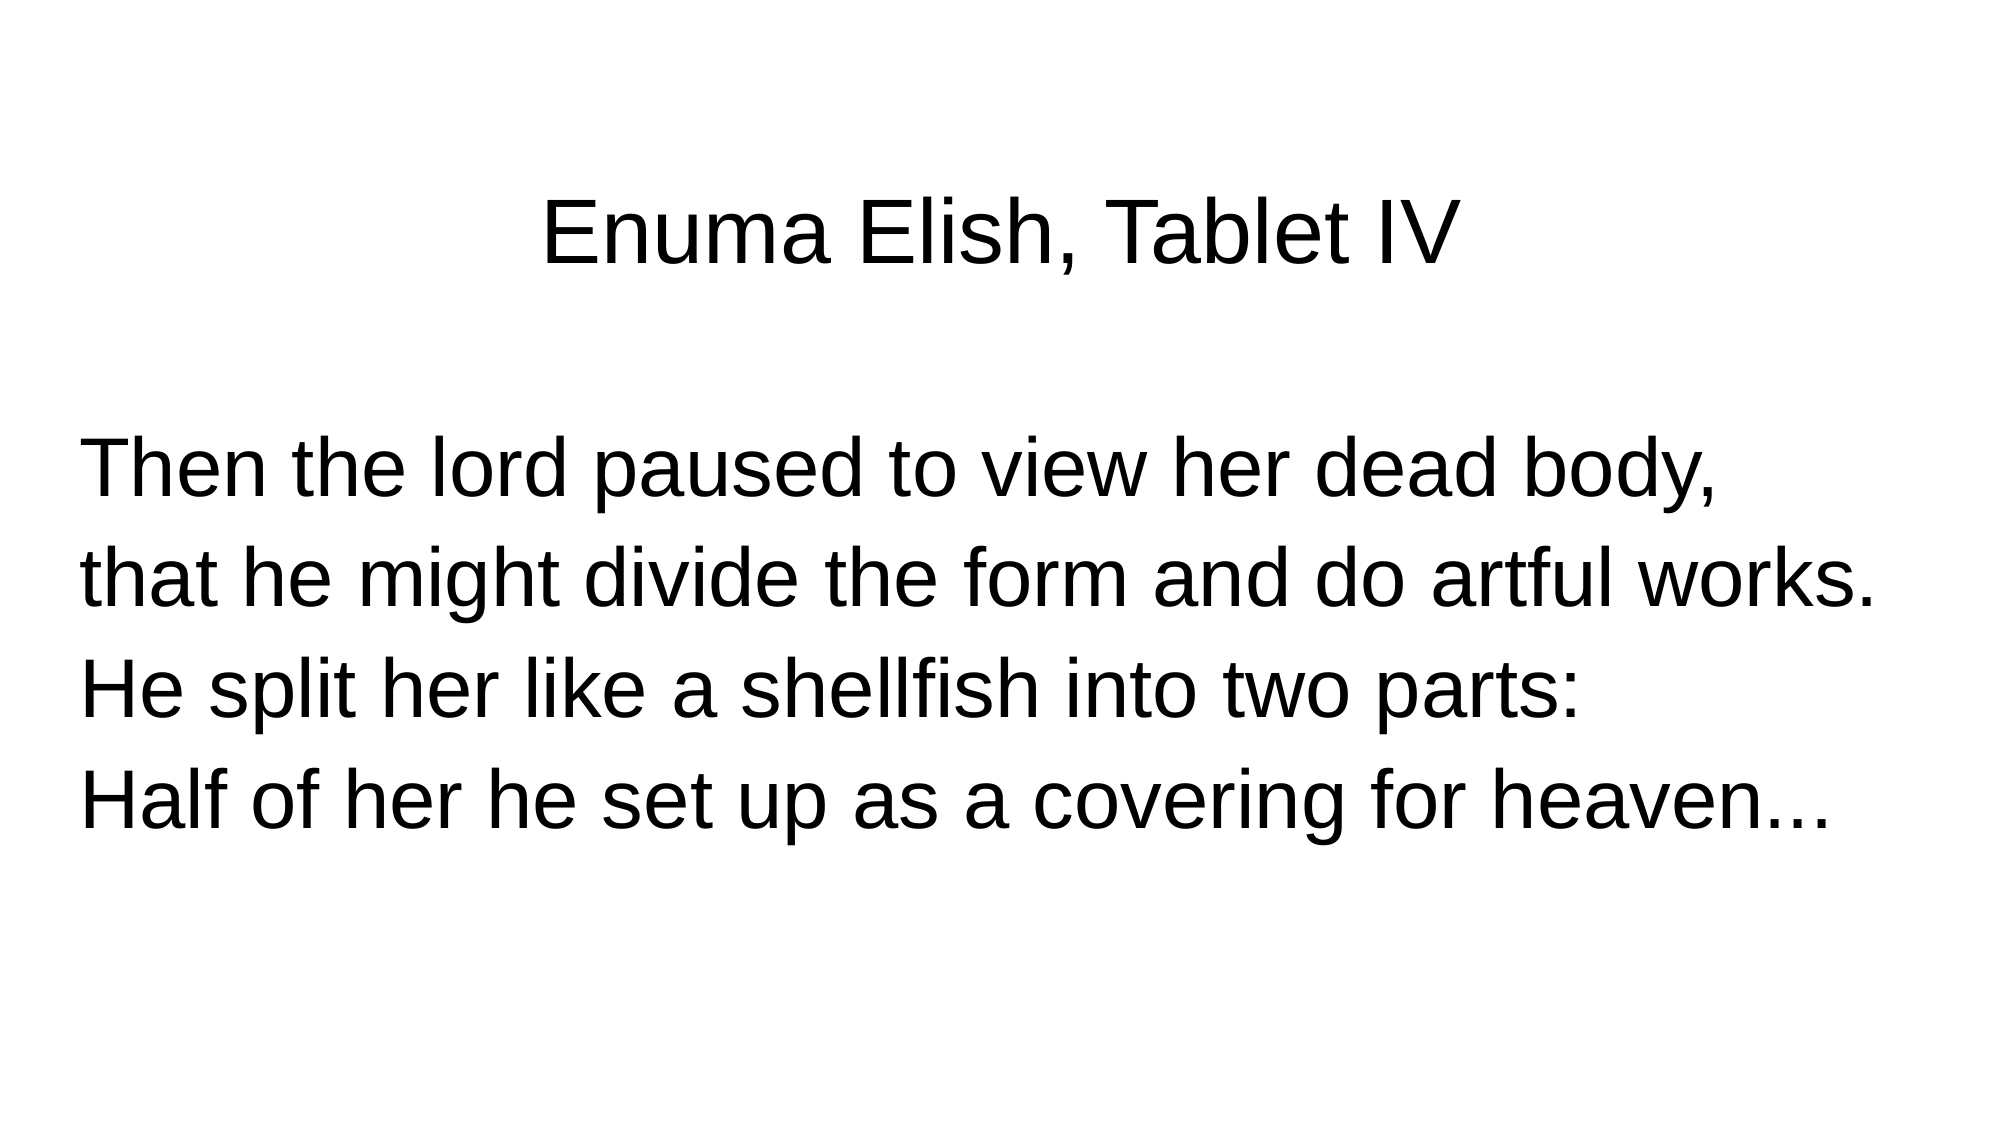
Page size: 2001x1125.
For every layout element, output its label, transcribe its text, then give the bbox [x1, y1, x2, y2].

list Enuma Elish, Tablet IV Then the lord paused to view her dead body, that he might divide the form and do artful works. He split her like a shellfish into two parts: Half of her he set up as a covering for heaven... [64, 176, 1940, 1014]
